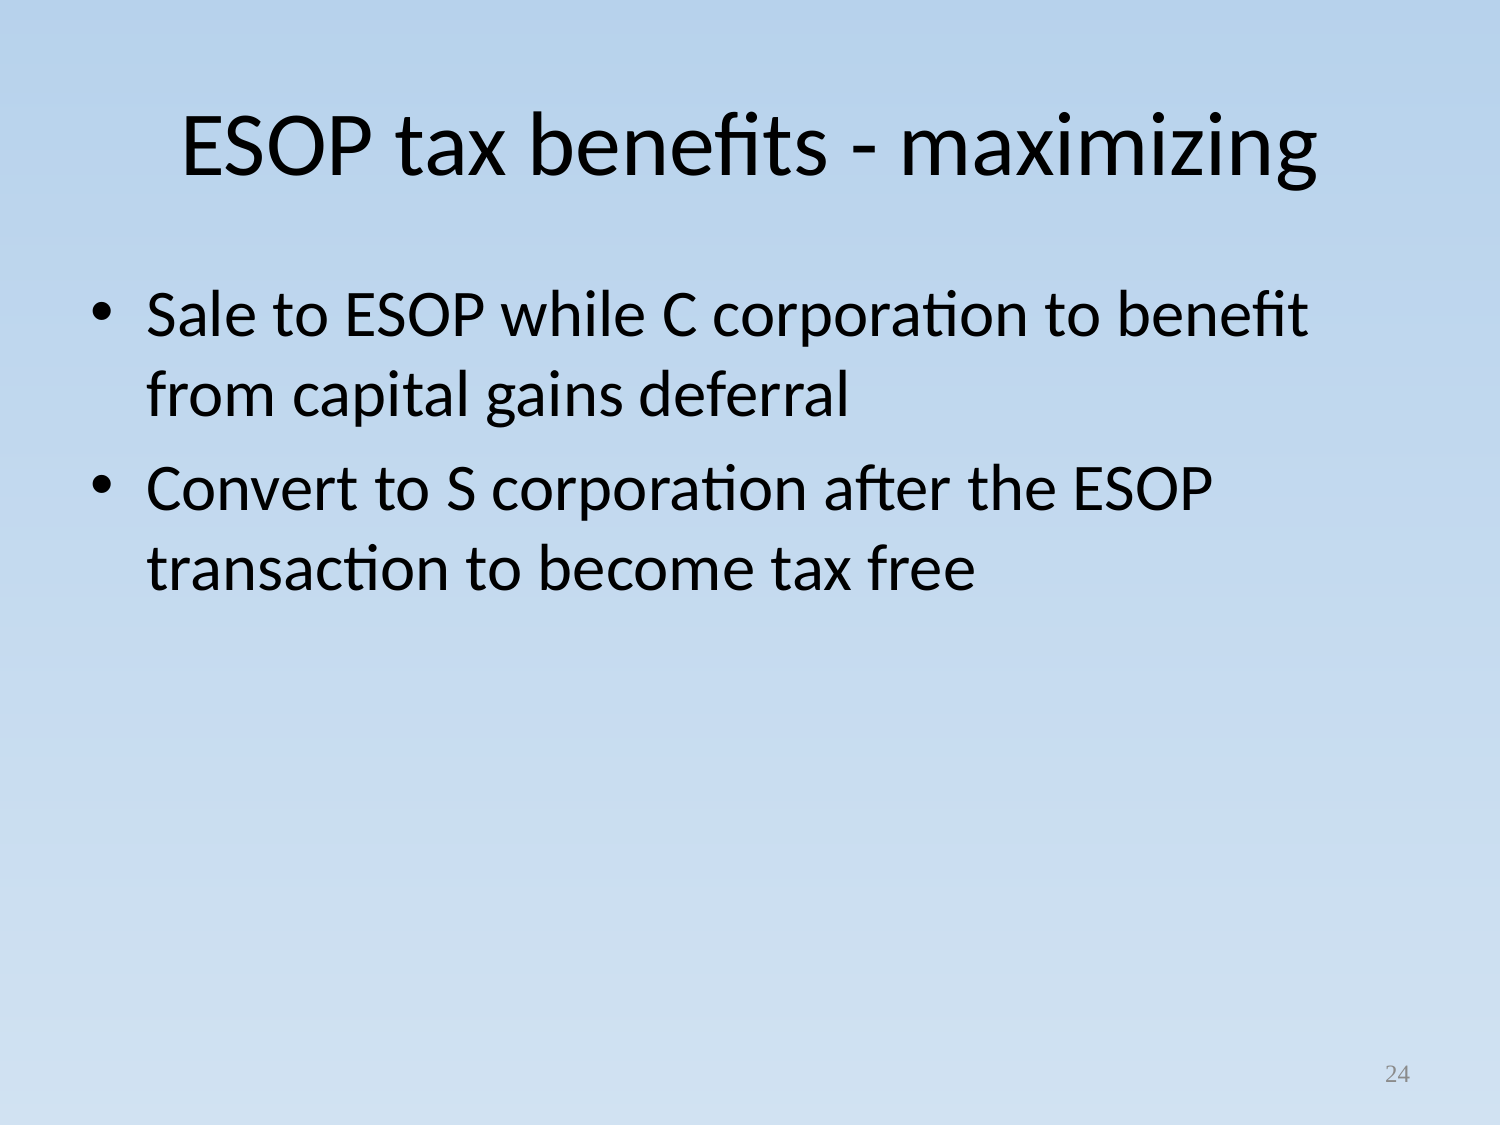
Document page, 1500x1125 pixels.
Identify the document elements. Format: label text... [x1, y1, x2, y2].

list Sale to ESOP while C corporation to benefit from capital gains deferral Convert to S corporation after the ESOP transaction to become tax free [74, 262, 1426, 1006]
slide_number 24 [1074, 1042, 1425, 1103]
title ESOP tax benefits - maximizing [74, 44, 1426, 233]
